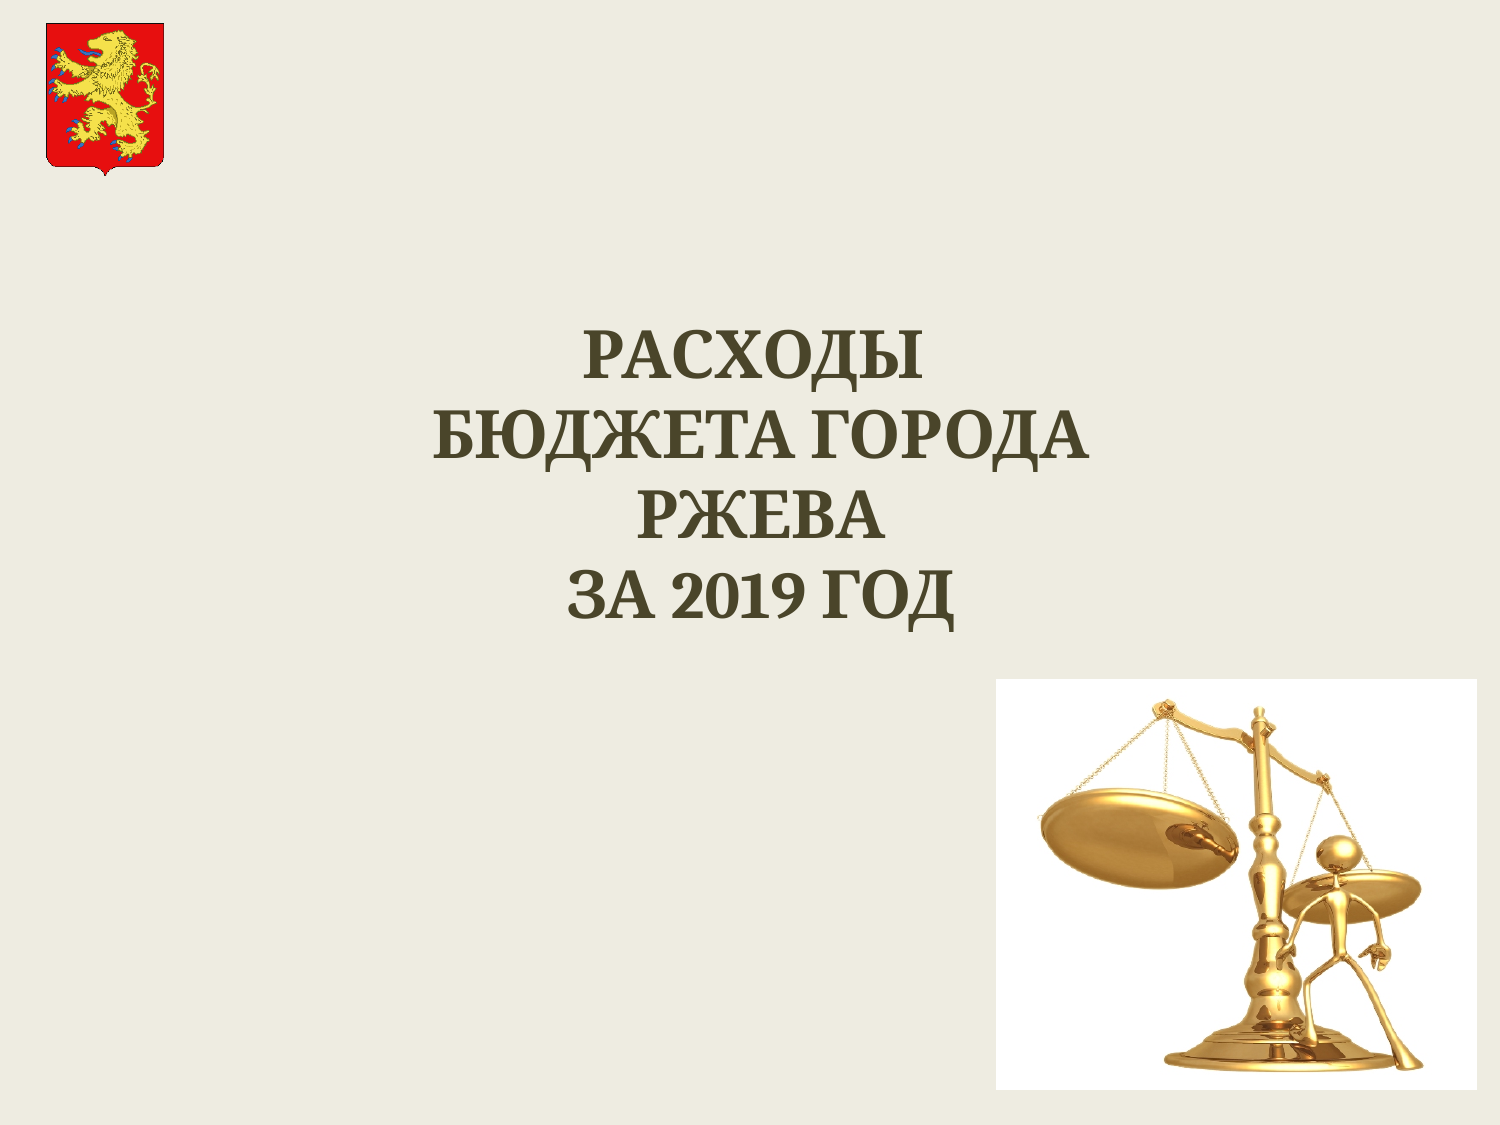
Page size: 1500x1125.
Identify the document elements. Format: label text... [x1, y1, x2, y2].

picture [46, 23, 165, 176]
picture [995, 679, 1477, 1091]
text_box расходы Бюджета города Ржева за 2019 год [363, 304, 1161, 645]
